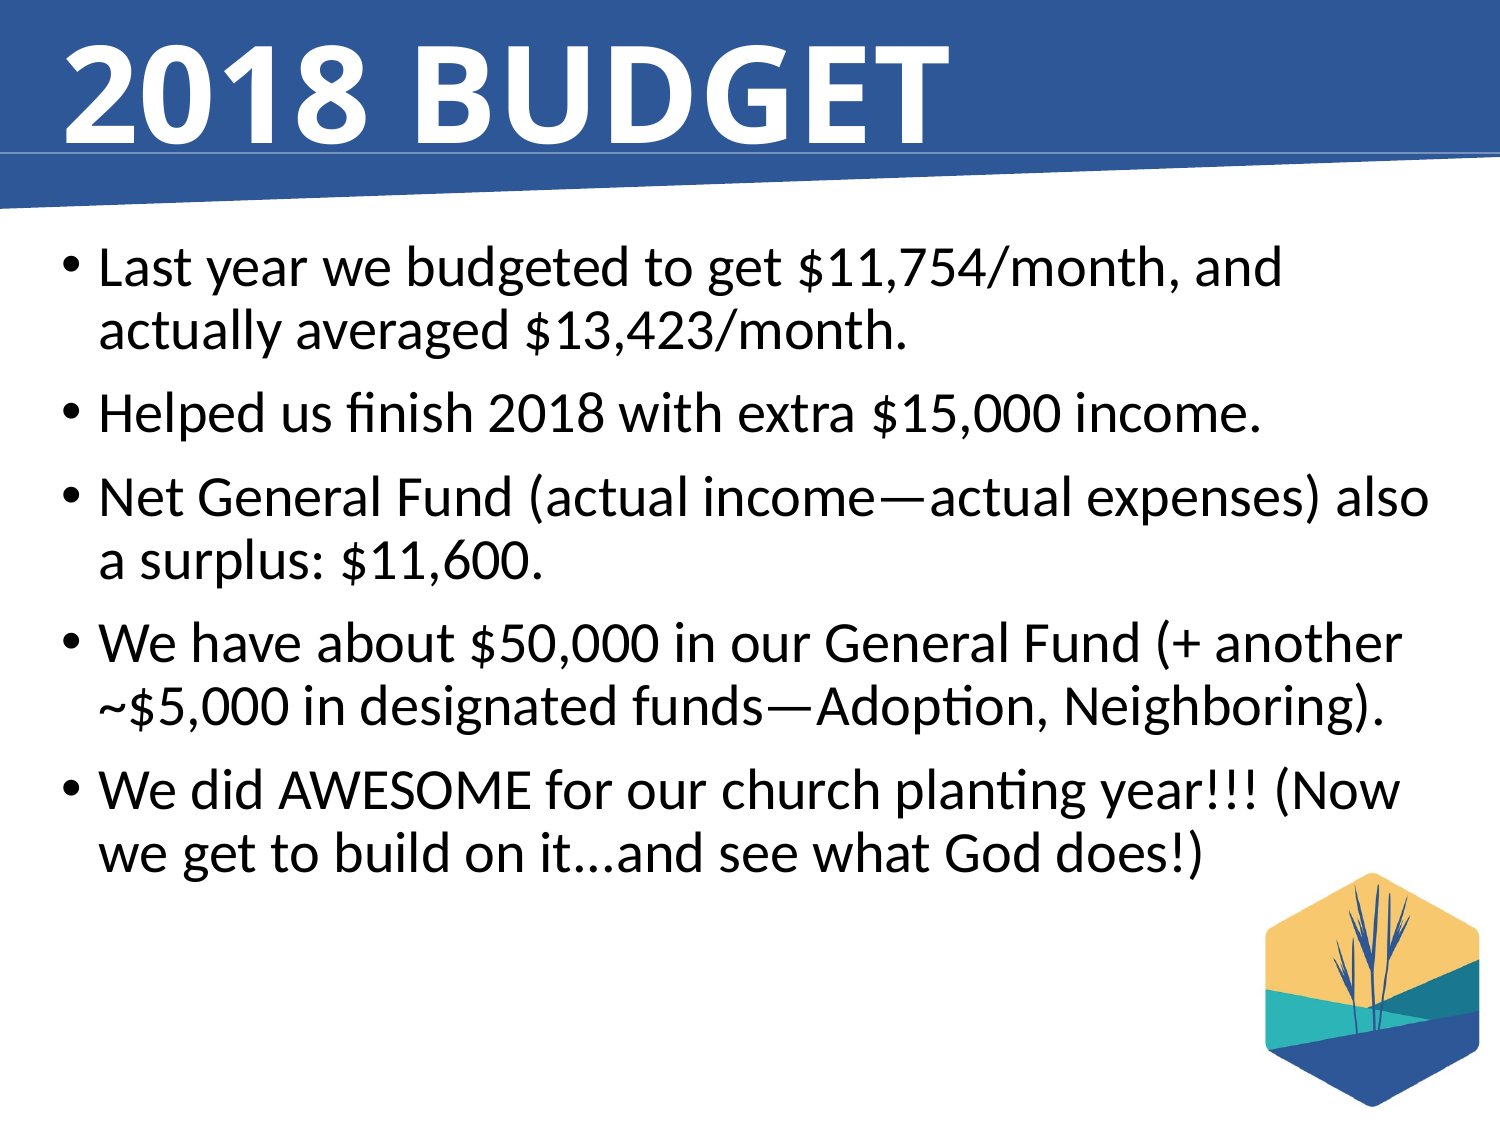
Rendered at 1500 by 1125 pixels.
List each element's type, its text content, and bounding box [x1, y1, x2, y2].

title 2018 Budget [46, 23, 1486, 176]
list Last year we budgeted to get $11,754/month, and actually averaged $13,423/month. Helped us finish 2018 with extra $15,000 income. Net General Fund (actual income—actual expenses) also a surplus: $11,600. We have about $50,000 in our General Fund (+ another ~$5,000 in designated funds—Adoption, Neighboring). We did AWESOME for our church planting year!!! (Now we get to build on it...and see what God does!) [46, 228, 1486, 1112]
text_box [0, 154, 980, 210]
text_box [1486, 154, 1500, 159]
text_box [0, 0, 1500, 154]
